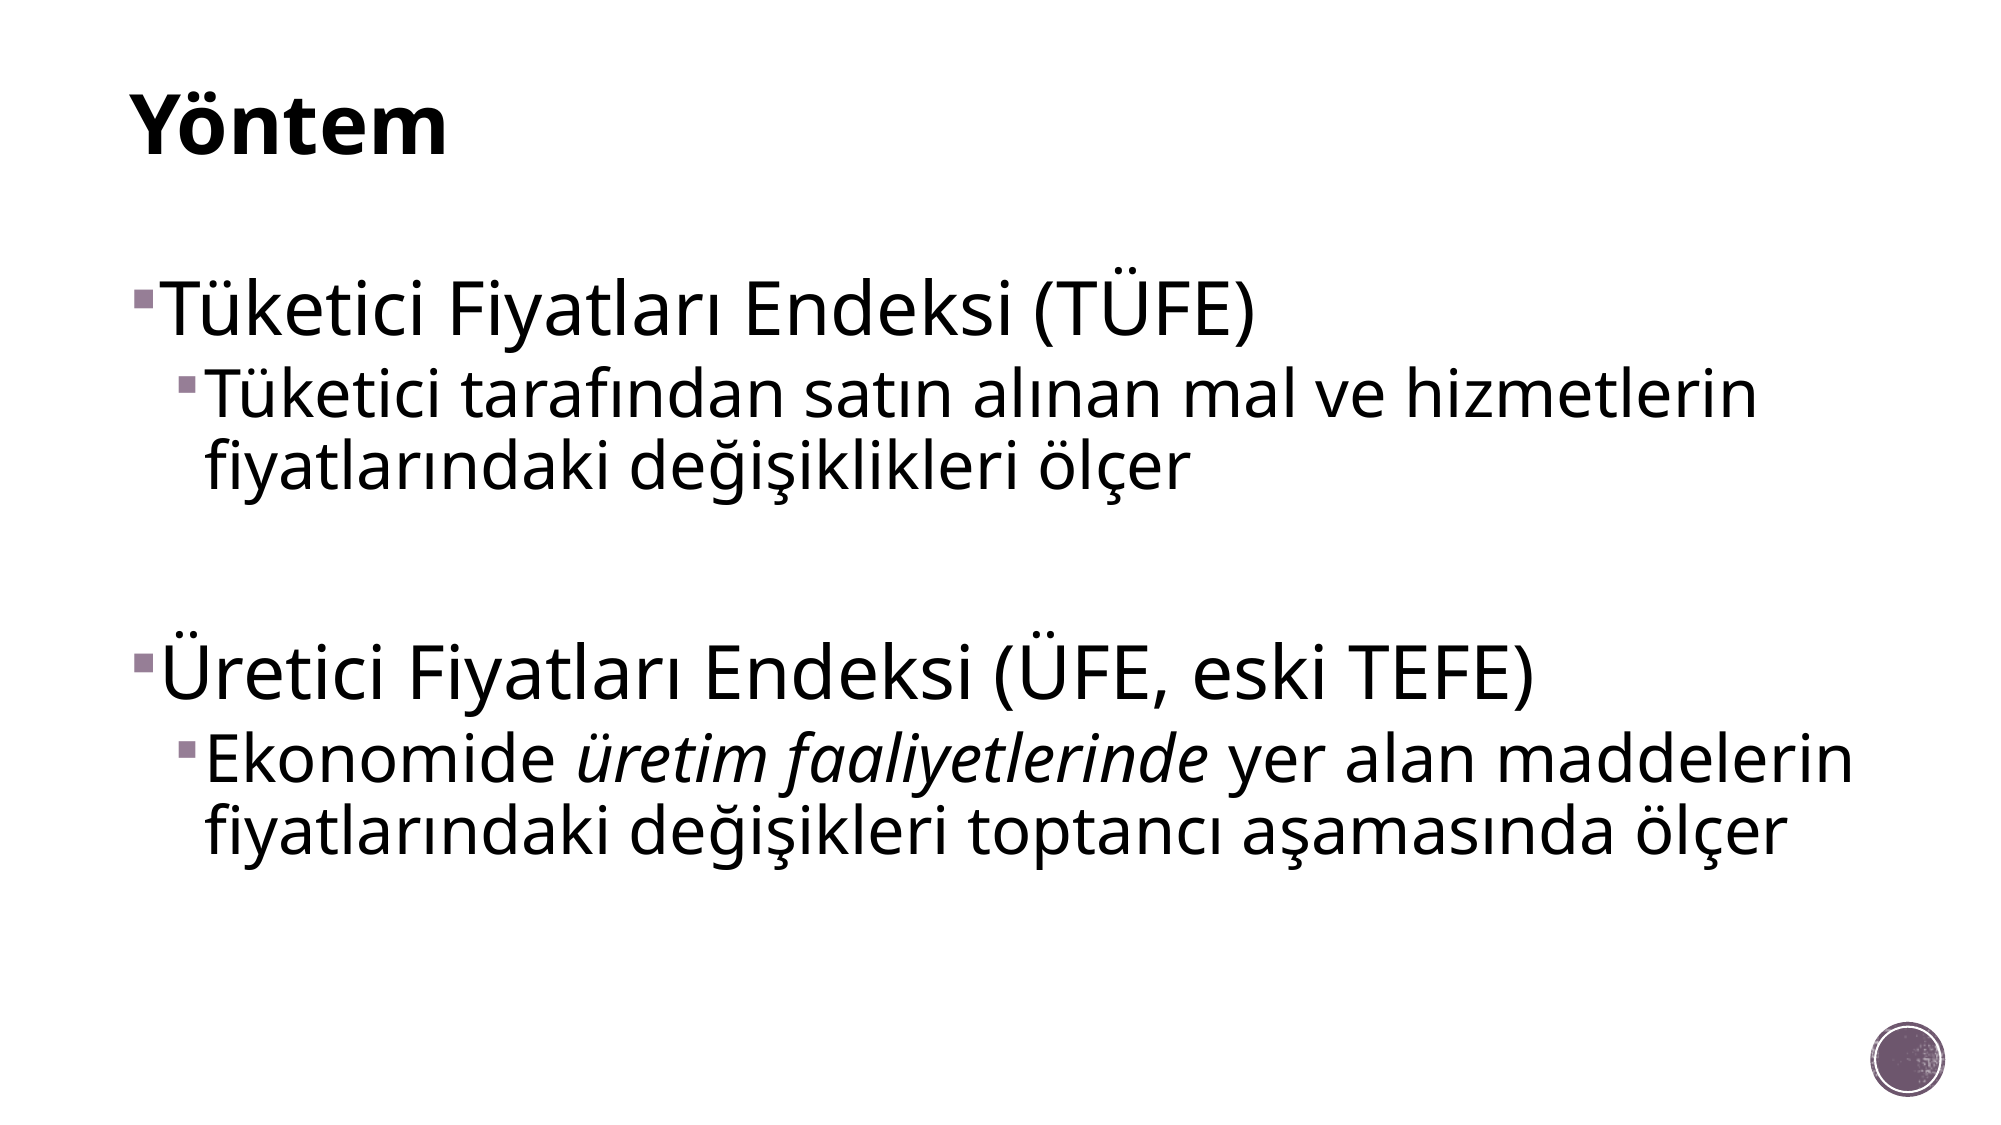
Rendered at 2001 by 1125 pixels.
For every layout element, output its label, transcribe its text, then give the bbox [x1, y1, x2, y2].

title Yöntem [114, 39, 1765, 216]
list Tüketici Fiyatları Endeksi (TÜFE) Tüketici tarafından satın alınan mal ve hizmetlerin fiyatlarındaki değişiklikleri ölçer Üretici Fiyatları Endeksi (ÜFE, eski TEFE) Ekonomide üretim faaliyetlerinde yer alan maddelerin fiyatlarındaki değişikleri toptancı aşamasında ölçer [114, 263, 1921, 1006]
